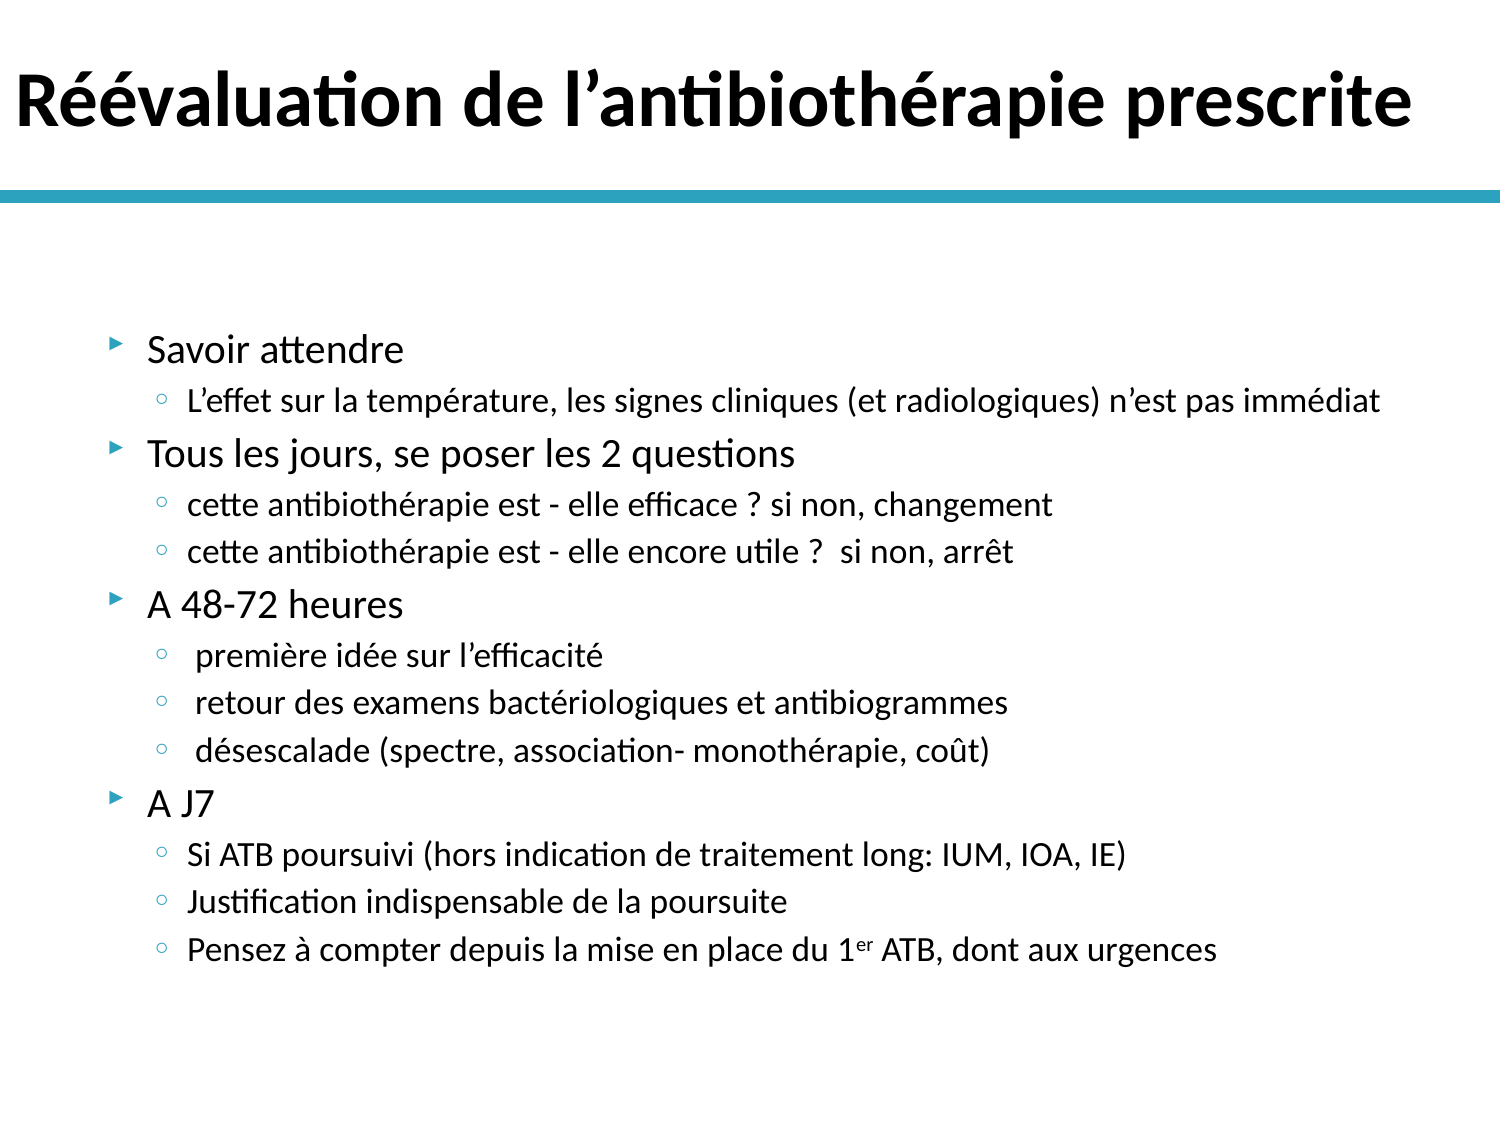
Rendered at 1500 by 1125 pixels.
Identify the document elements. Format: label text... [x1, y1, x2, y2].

title Réévaluation de l’antibiothérapie prescrite [0, 0, 1500, 189]
list Savoir attendre L’effet sur la température, les signes cliniques (et radiologiques) n’est pas immédiat Tous les jours, se poser les 2 questions cette antibiothérapie est - elle efficace ? si non, changement cette antibiothérapie est - elle encore utile ? si non, arrêt A 48-72 heures première idée sur l’efficacité retour des examens bactériologiques et antibiogrammes désescalade (spectre, association- monothérapie, coût) A J7 Si ATB poursuivi (hors indication de traitement long: IUM, IOA, IE) Justification indispensable de la poursuite Pensez à compter depuis la mise en place du 1er ATB, dont aux urgences [74, 314, 1426, 986]
